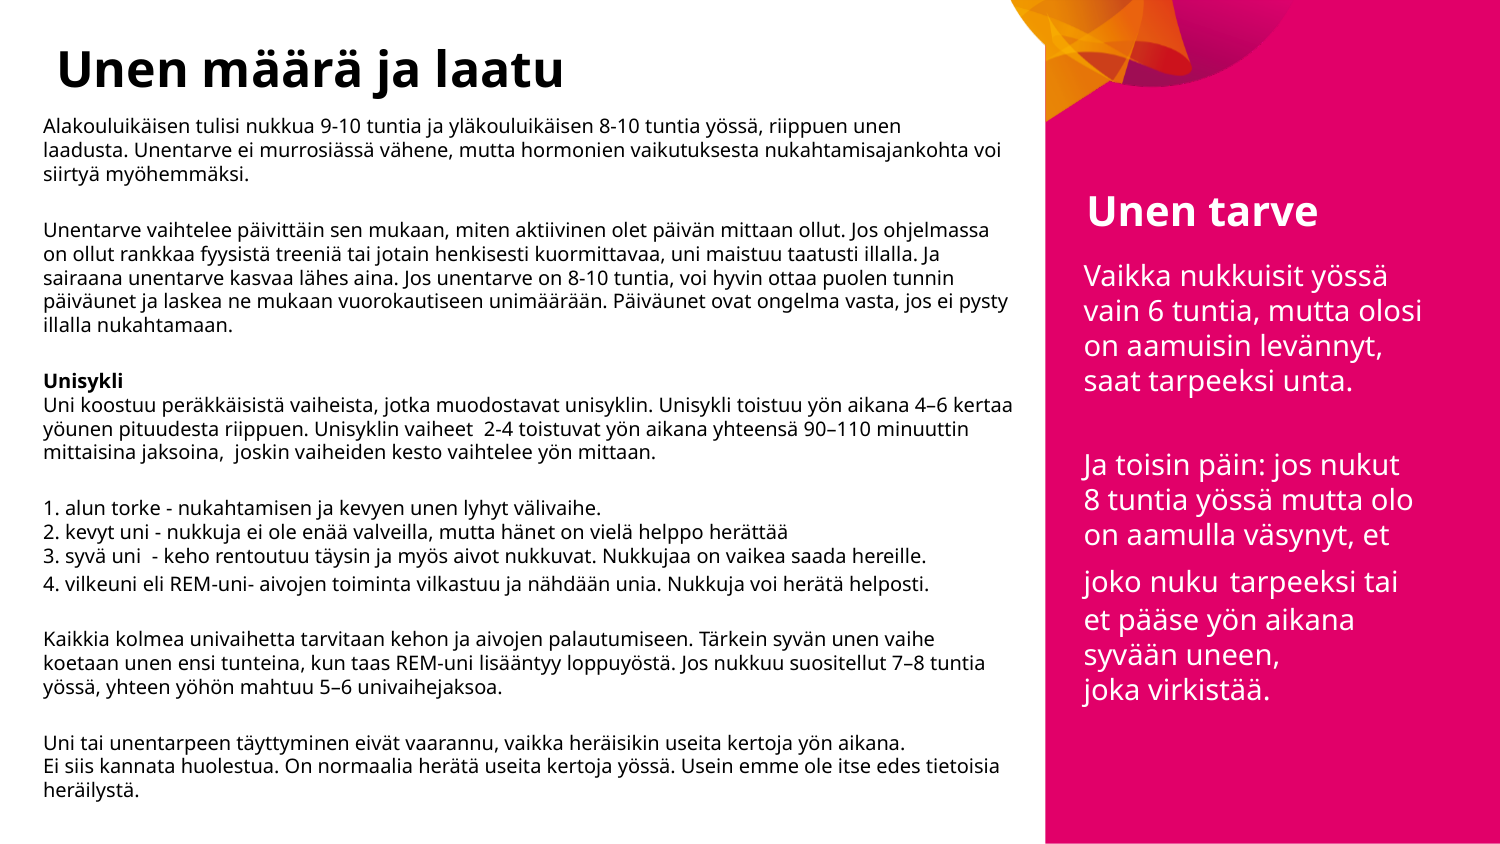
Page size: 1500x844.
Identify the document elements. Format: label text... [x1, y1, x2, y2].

list Unen tarve [1071, 185, 1446, 245]
list Alakouluikäisen tulisi nukkua 9-10 tuntia ja yläkouluikäisen 8-10 tuntia yössä, riippuen unen laadusta. Unentarve ei murrosiässä vähene, mutta hormonien vaikutuksesta nukahtamisajankohta voi siirtyä myöhemmäksi. Unentarve vaihtelee päivittäin sen mukaan, miten aktiivinen olet päivän mittaan ollut. Jos ohjelmassa on ollut rankkaa fyysistä treeniä tai jotain henkisesti kuormittavaa, uni maistuu taatusti illalla. Ja sairaana unentarve kasvaa lähes aina. Jos unentarve on 8-10 tuntia, voi hyvin ottaa puolen tunnin päiväunet ja laskea ne mukaan vuorokautiseen unimäärään. Päiväunet ovat ongelma vasta, jos ei pysty illalla nukahtamaan. Unisykli Uni koostuu peräkkäisistä vaiheista, jotka muodostavat unisyklin. Unisykli toistuu yön aikana 4–6 kertaa yöunen pituudesta riippuen. Unisyklin vaiheet 2-4 toistuvat yön aikana yhteensä 90–110 minuuttin mittaisina jaksoina, joskin vaiheiden kesto vaihtelee yön mittaan. 1. alun torke - nukahtamisen ja kevyen unen lyhyt välivaihe. 2. kevyt uni - nukkuja ei ole enää valveilla, mutta hänet on vielä helppo herättää 3. syvä uni - keho rentoutuu täysin ja myös aivot nukkuvat. Nukkujaa on vaikea saada hereille. 4. vilkeuni eli REM-uni- aivojen toiminta vilkastuu ja nähdään unia. Nukkuja voi herätä helposti. Kaikkia kolmea univaihetta tarvitaan kehon ja aivojen palautumiseen. Tärkein syvän unen vaihe koetaan unen ensi tunteina, kun taas REM-uni lisääntyy loppuyöstä. Jos nukkuu suositellut 7–8 tuntia yössä, yhteen yöhön mahtuu 5–6 univaihejaksoa. Uni tai unentarpeen täyttyminen eivät vaarannu, vaikka heräisikin useita kertoja yön aikana. Ei siis kannata huolestua. On normaalia herätä useita kertoja yössä. Usein emme ole itse edes tietoisia heräilystä. [28, 106, 1031, 814]
list Vaikka nukkuisit yössä vain 6 tuntia, mutta olosi on aamuisin levännyt, saat tarpeeksi unta. Ja toisin päin: jos nukut 8 tuntia yössä mutta olo on aamulla väsynyt, et joko nuku tarpeeksi tai et pääse yön aikana syvään uneen, joka virkistää. [1068, 249, 1440, 590]
picture [1010, 0, 1294, 122]
title Unen määrä ja laatu [41, 19, 670, 106]
